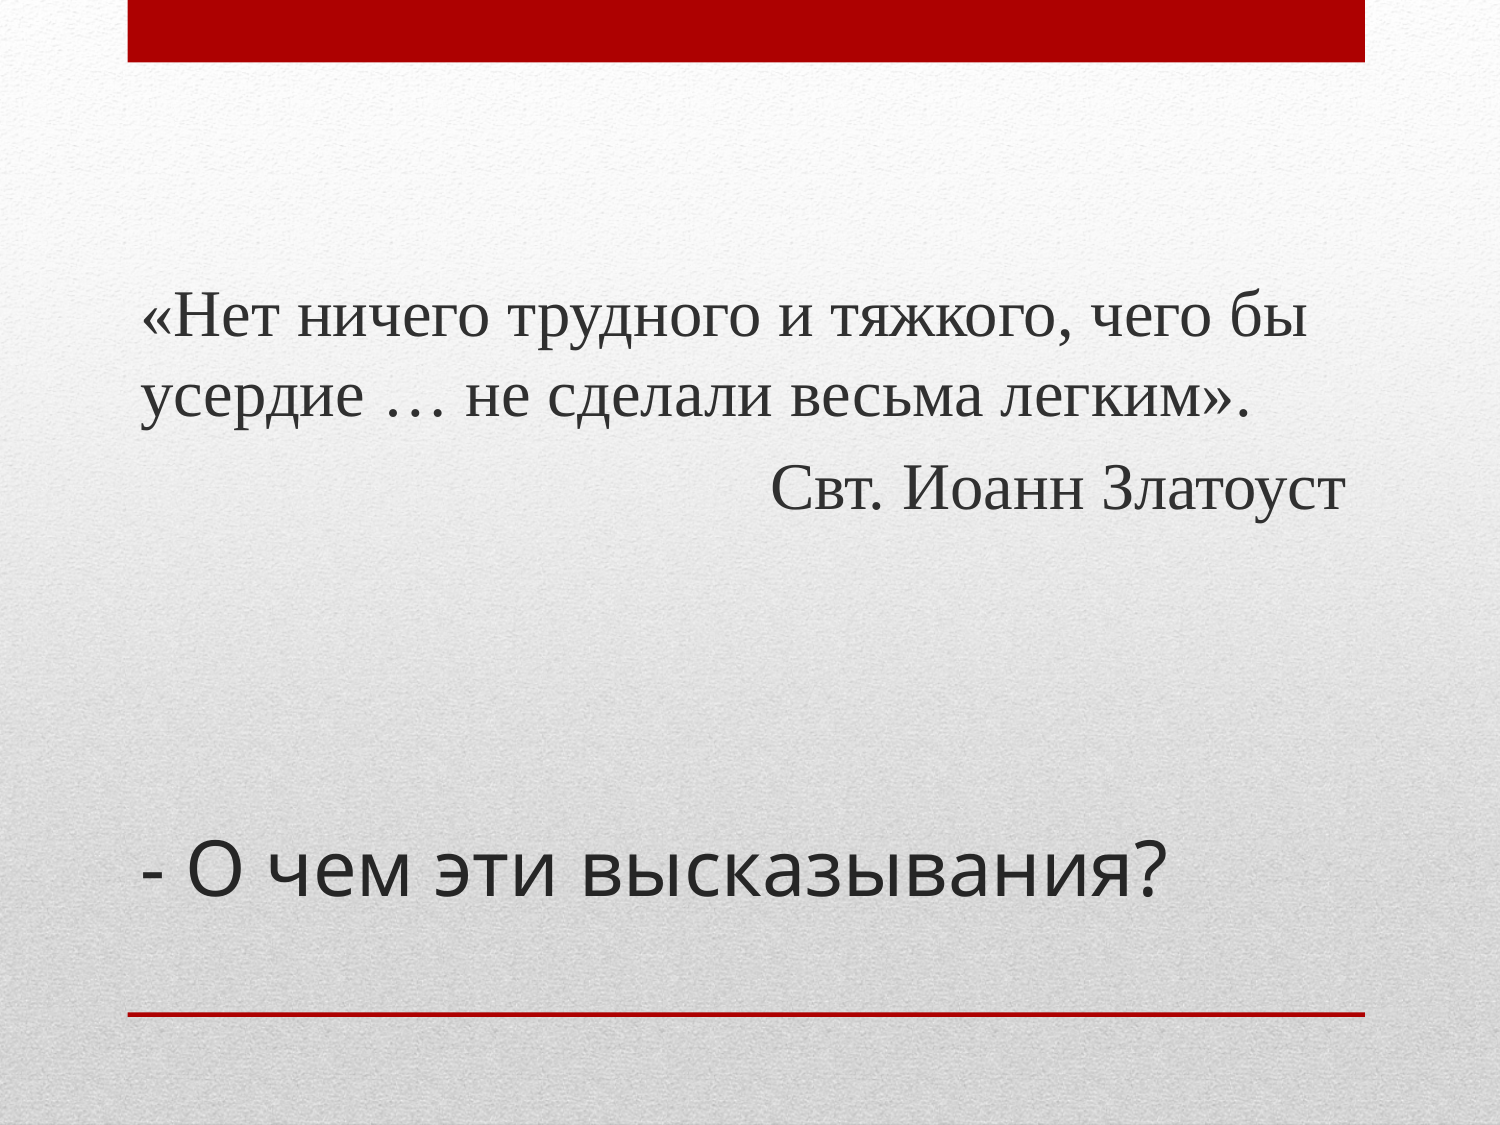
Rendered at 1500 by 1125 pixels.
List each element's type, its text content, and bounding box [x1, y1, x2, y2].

title - О чем эти высказывания? [125, 750, 1238, 1013]
list «Нет ничего трудного и тяжкого, чего бы усердие … не сделали весьма легким». Свт. Иоанн Златоуст [125, 112, 1363, 750]
